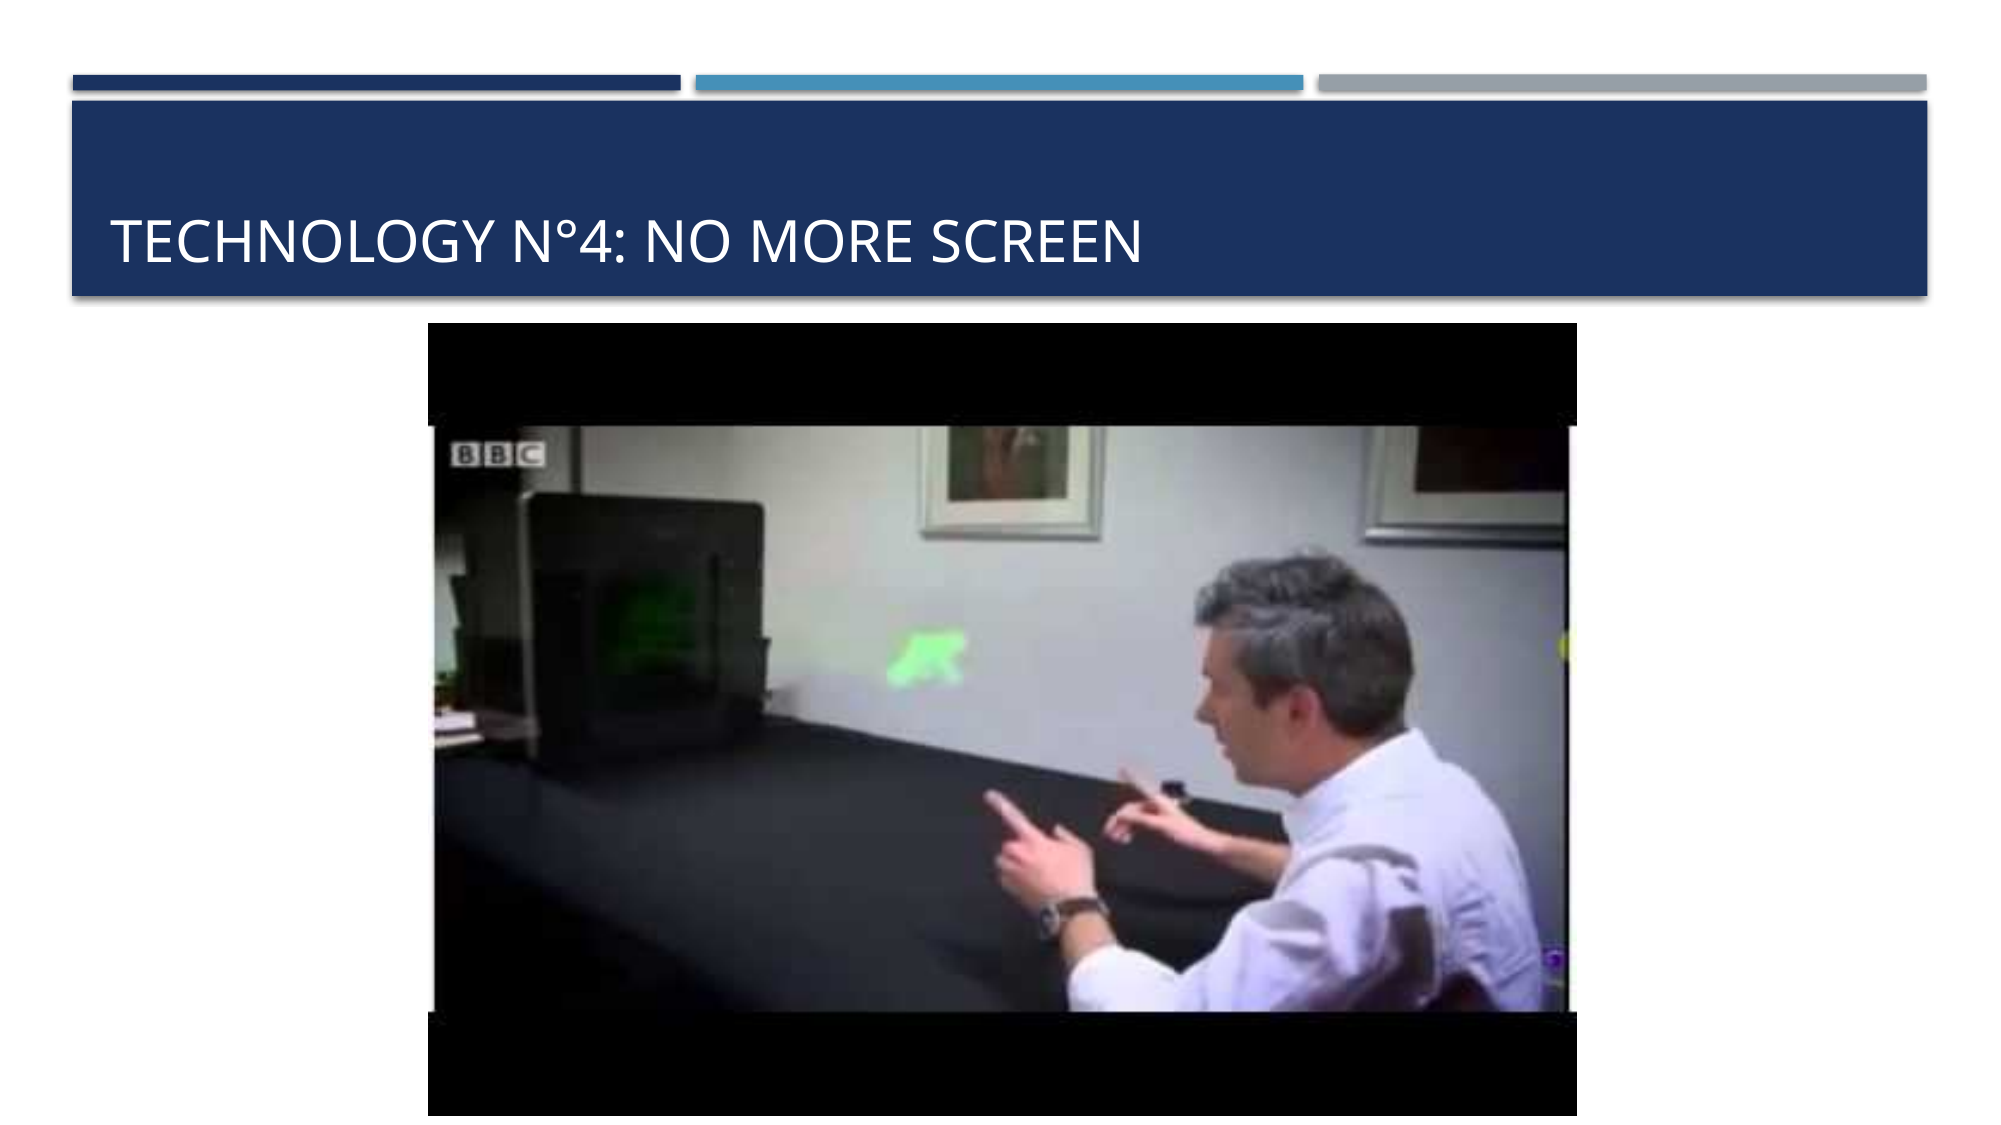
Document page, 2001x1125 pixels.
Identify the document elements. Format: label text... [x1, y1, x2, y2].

title Technology n°4: No more screen [95, 115, 1905, 282]
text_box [427, 322, 1578, 1118]
